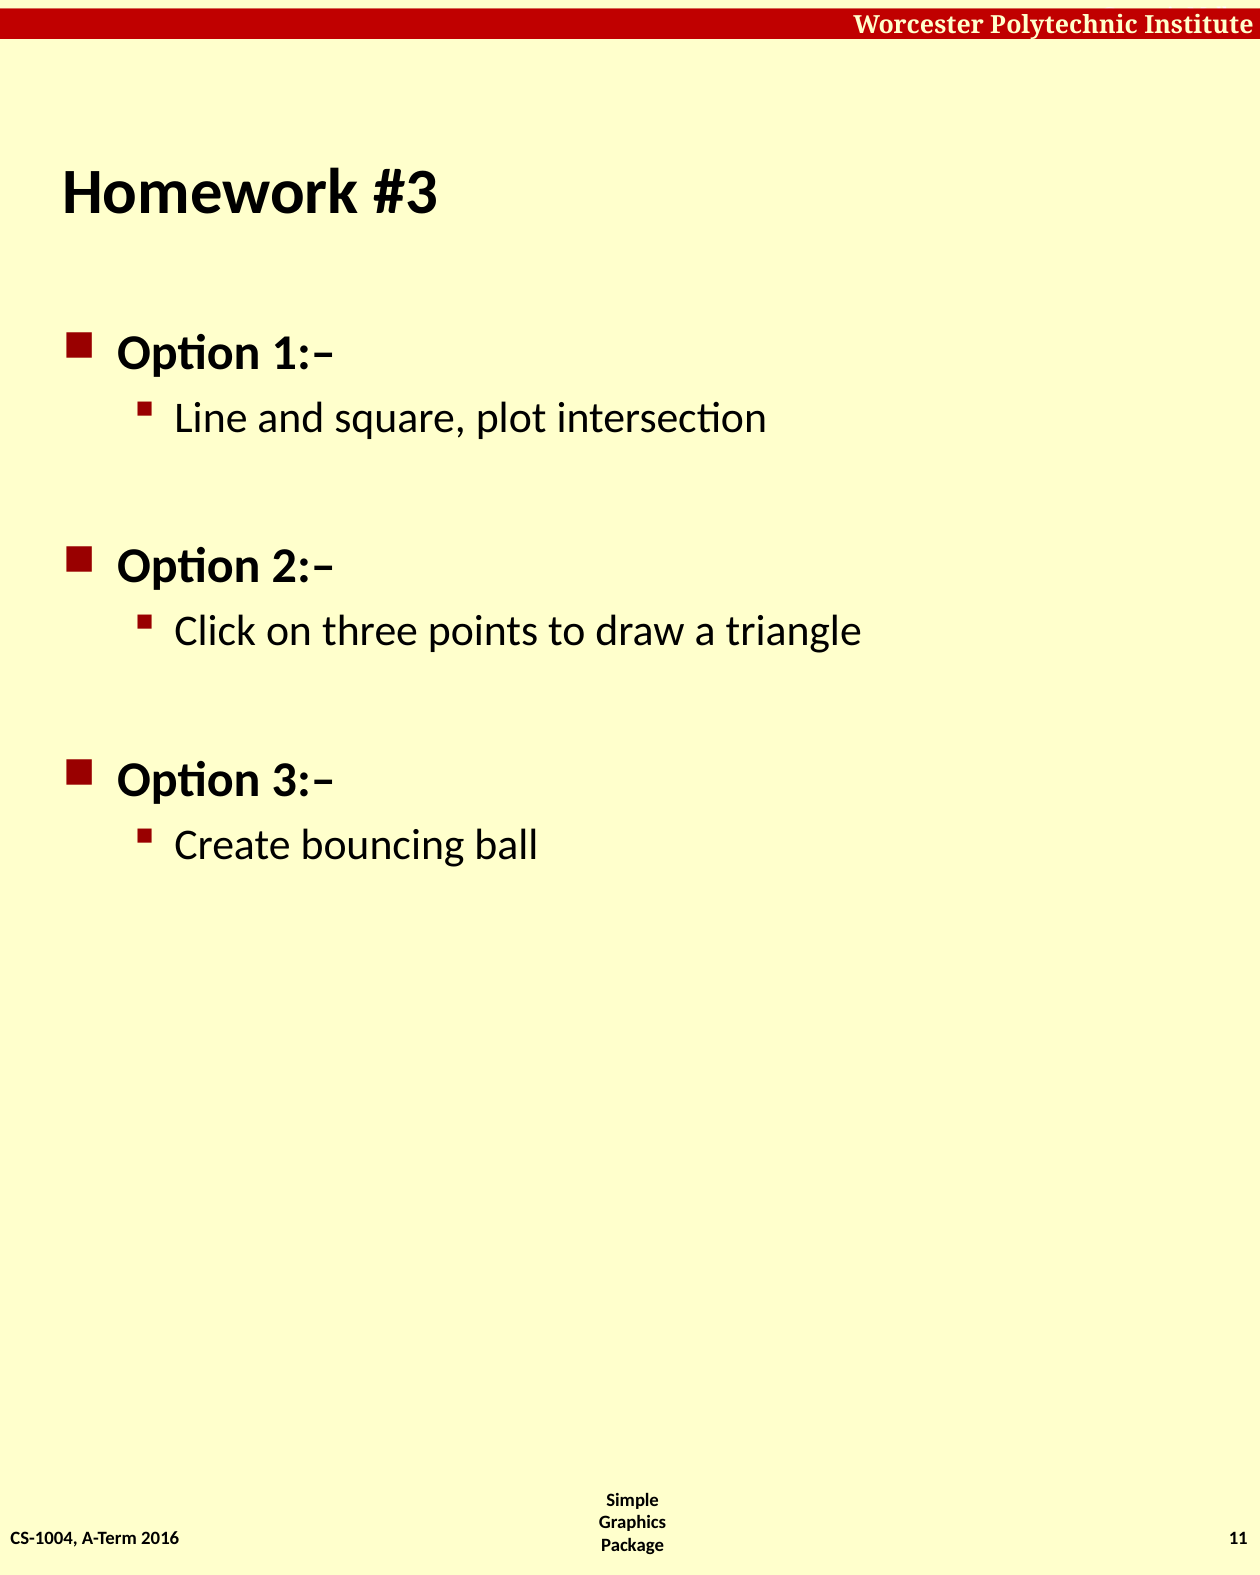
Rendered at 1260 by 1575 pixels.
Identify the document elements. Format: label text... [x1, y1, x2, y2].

slide_number CS-1004, A-Term 2016 [10, 1525, 184, 1549]
title Homework #3 [48, 99, 1096, 276]
list Option 1:– Line and square, plot intersection Option 2:– Click on three points to draw a triangle Option 3:– Create bouncing ball [54, 312, 1143, 1455]
slide_number 11 [1225, 1525, 1248, 1549]
footer Simple Graphics Package [577, 1531, 683, 1555]
